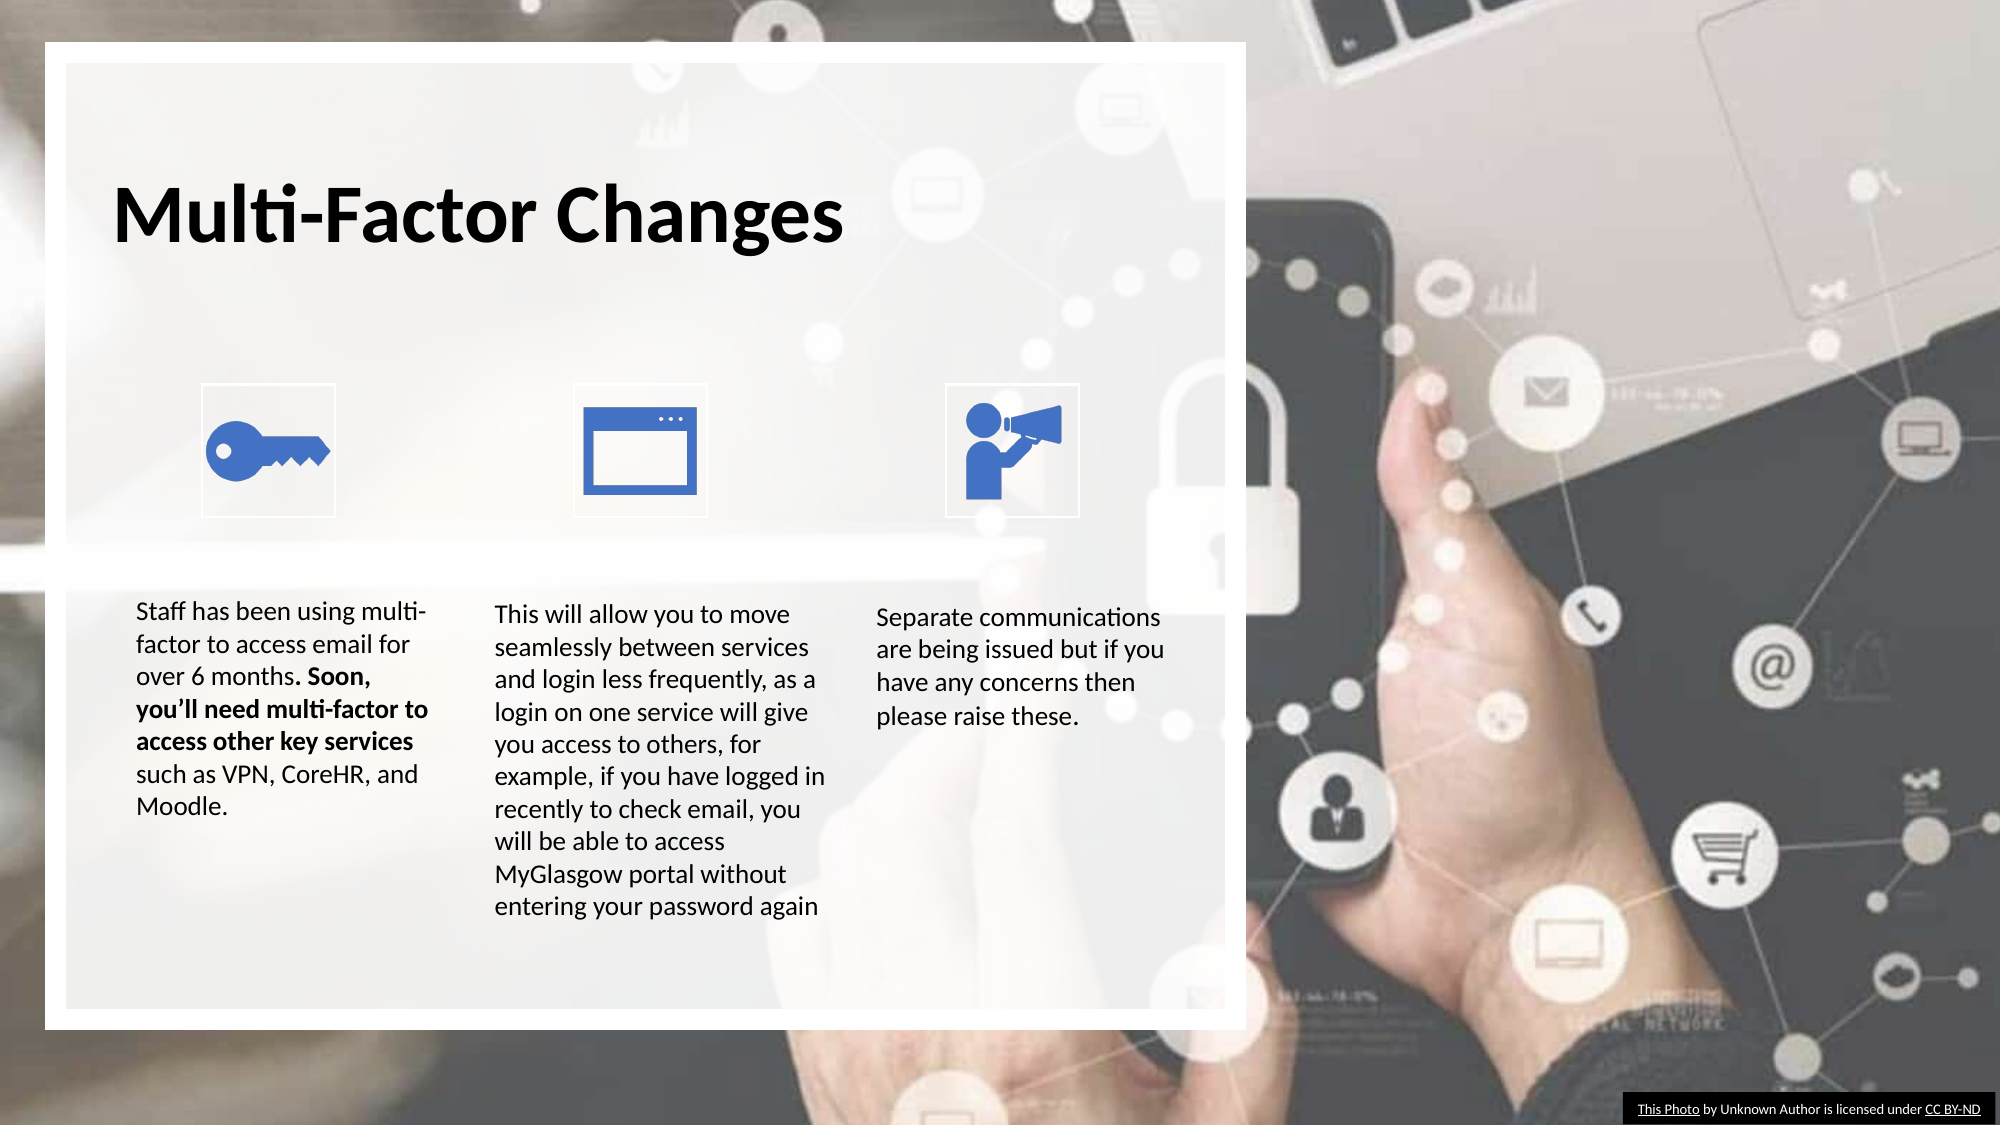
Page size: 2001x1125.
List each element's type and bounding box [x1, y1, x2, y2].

list [97, 348, 1184, 968]
picture [0, 0, 2000, 1125]
